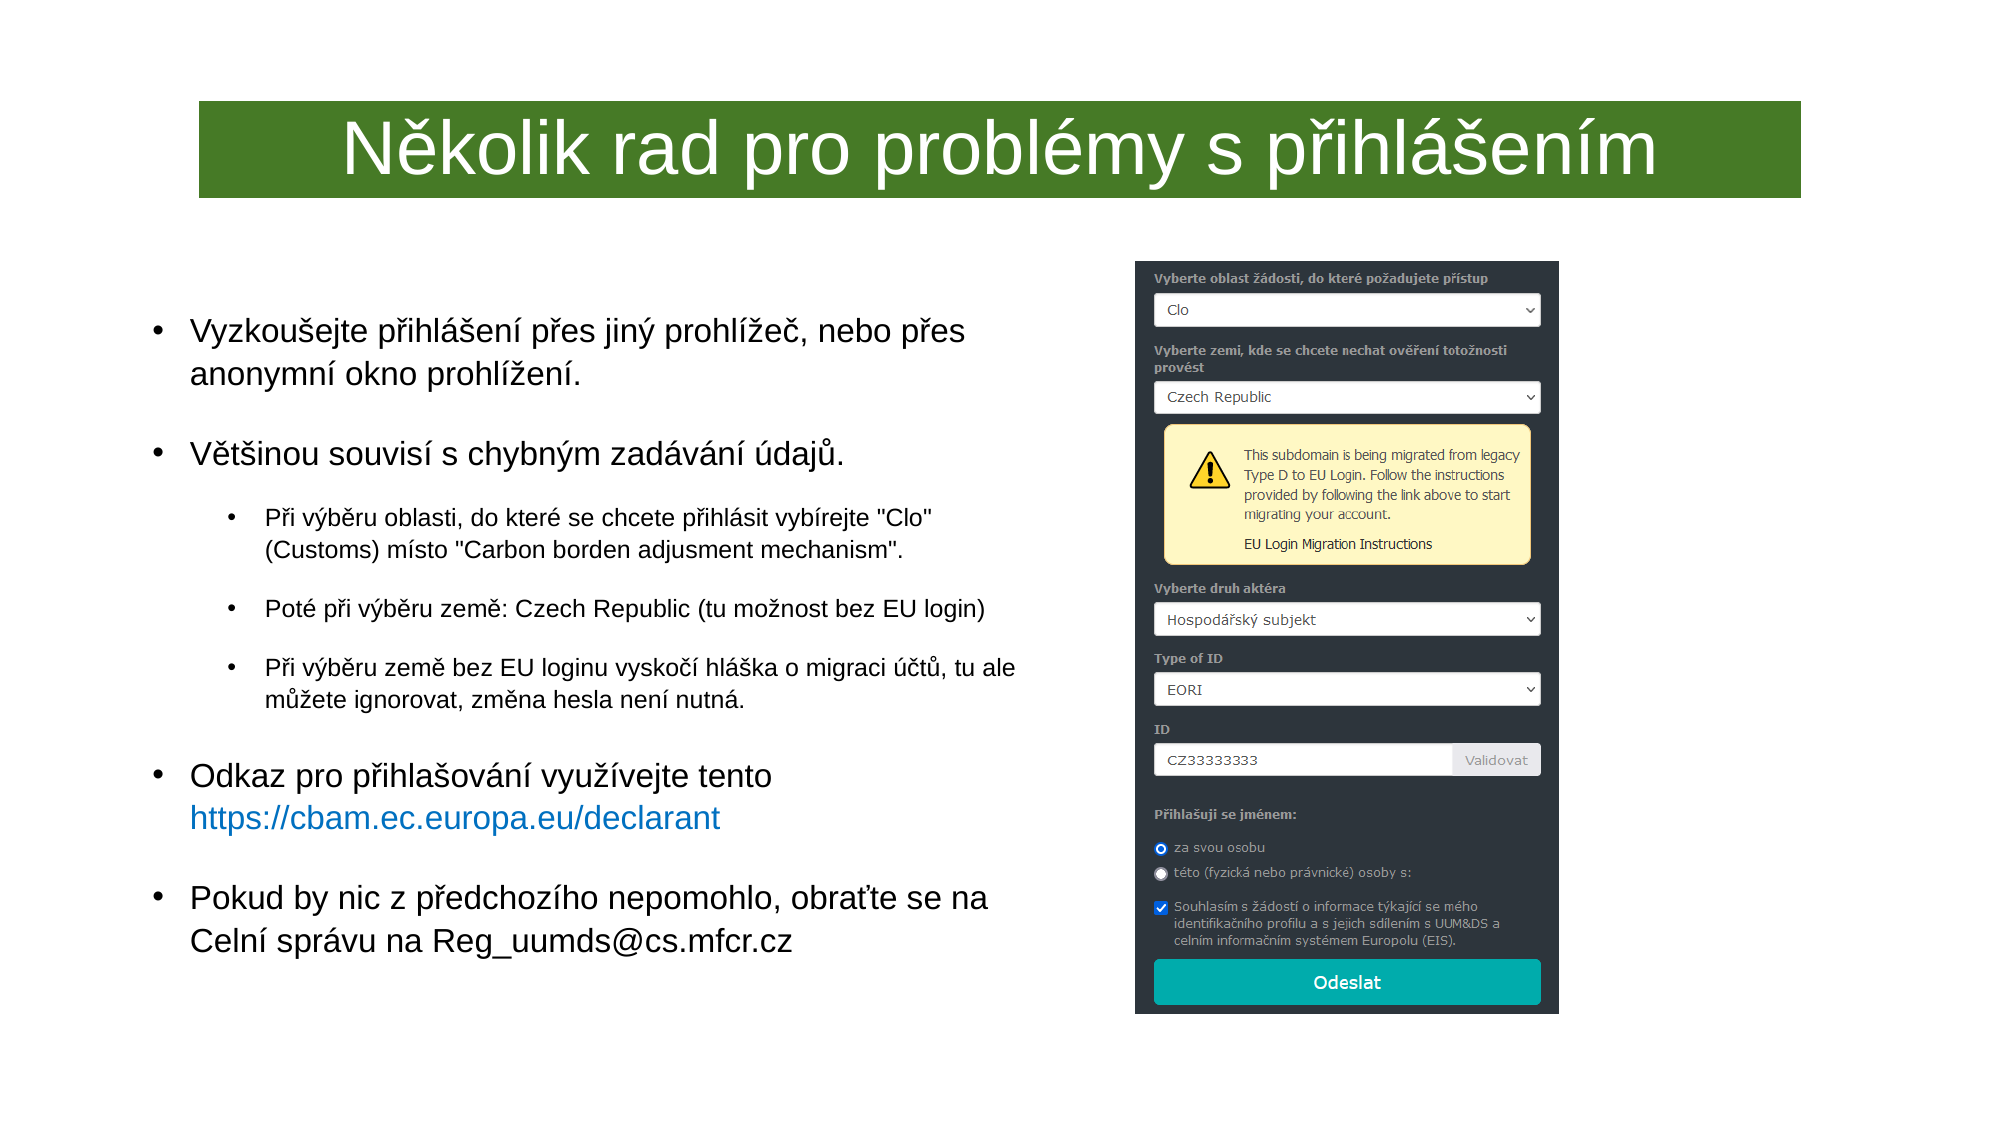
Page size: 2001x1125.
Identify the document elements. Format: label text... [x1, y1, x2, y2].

title Několik rad pro problémy s přihlášením [198, 100, 1802, 199]
picture [1134, 261, 1559, 1014]
list Vyzkoušejte přihlášení přes jiný prohlížeč, nebo přes anonymní okno prohlížení. Většinou souvisí s chybným zadávání údajů. Při výběru oblasti, do které se chcete přihlásit vybírejte "Clo" (Customs) místo "Carbon borden adjusment mechanism". Poté při výběru země: Czech Republic (tu možnost bez EU login) Při výběru země bez EU loginu vyskočí hláška o migraci účtů, tu ale můžete ignorovat, změna hesla není nutná. Odkaz pro přihlašování využívejte tento https://cbam.ec.europa.eu/declarant Pokud by nic z předchozího nepomohlo, obraťte se na Celní správu na Reg_uumds@cs.mfcr.cz [137, 299, 1041, 1014]
